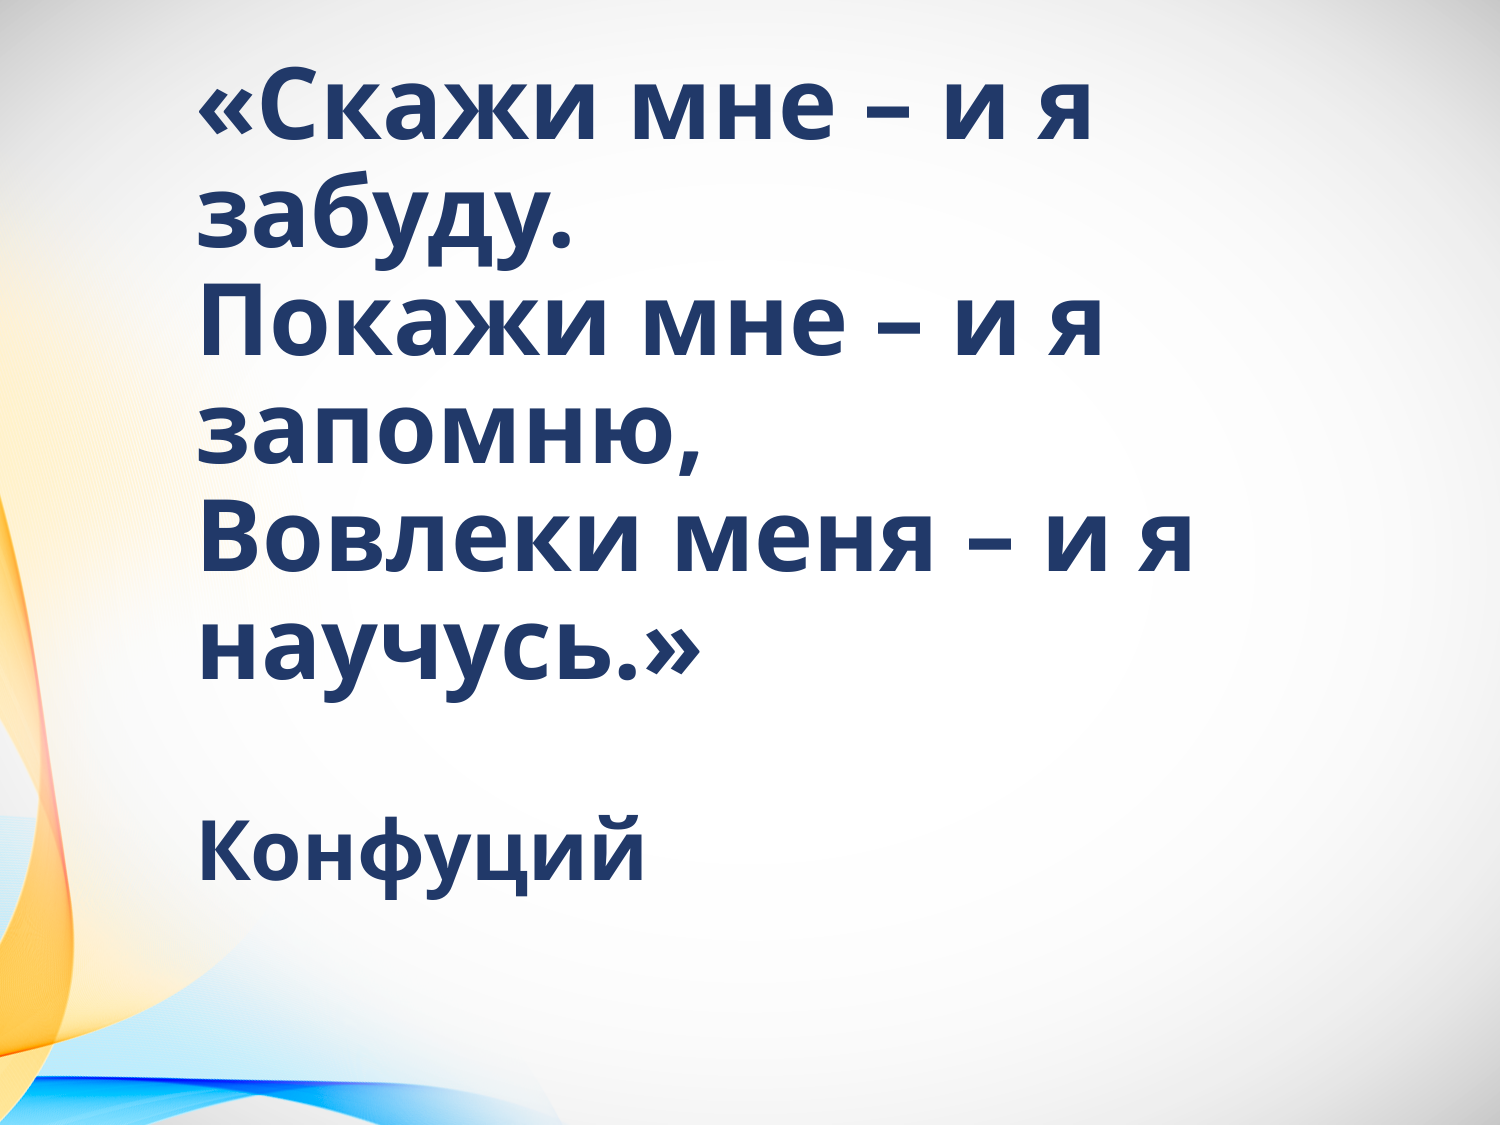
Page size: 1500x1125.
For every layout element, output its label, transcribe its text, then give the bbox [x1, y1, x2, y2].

title «Скажи мне – и я забуду. Покажи мне – и я запомню, Вовлеки меня – и я научусь.» Конфуций [180, 248, 1474, 704]
picture [0, 0, 1500, 1125]
